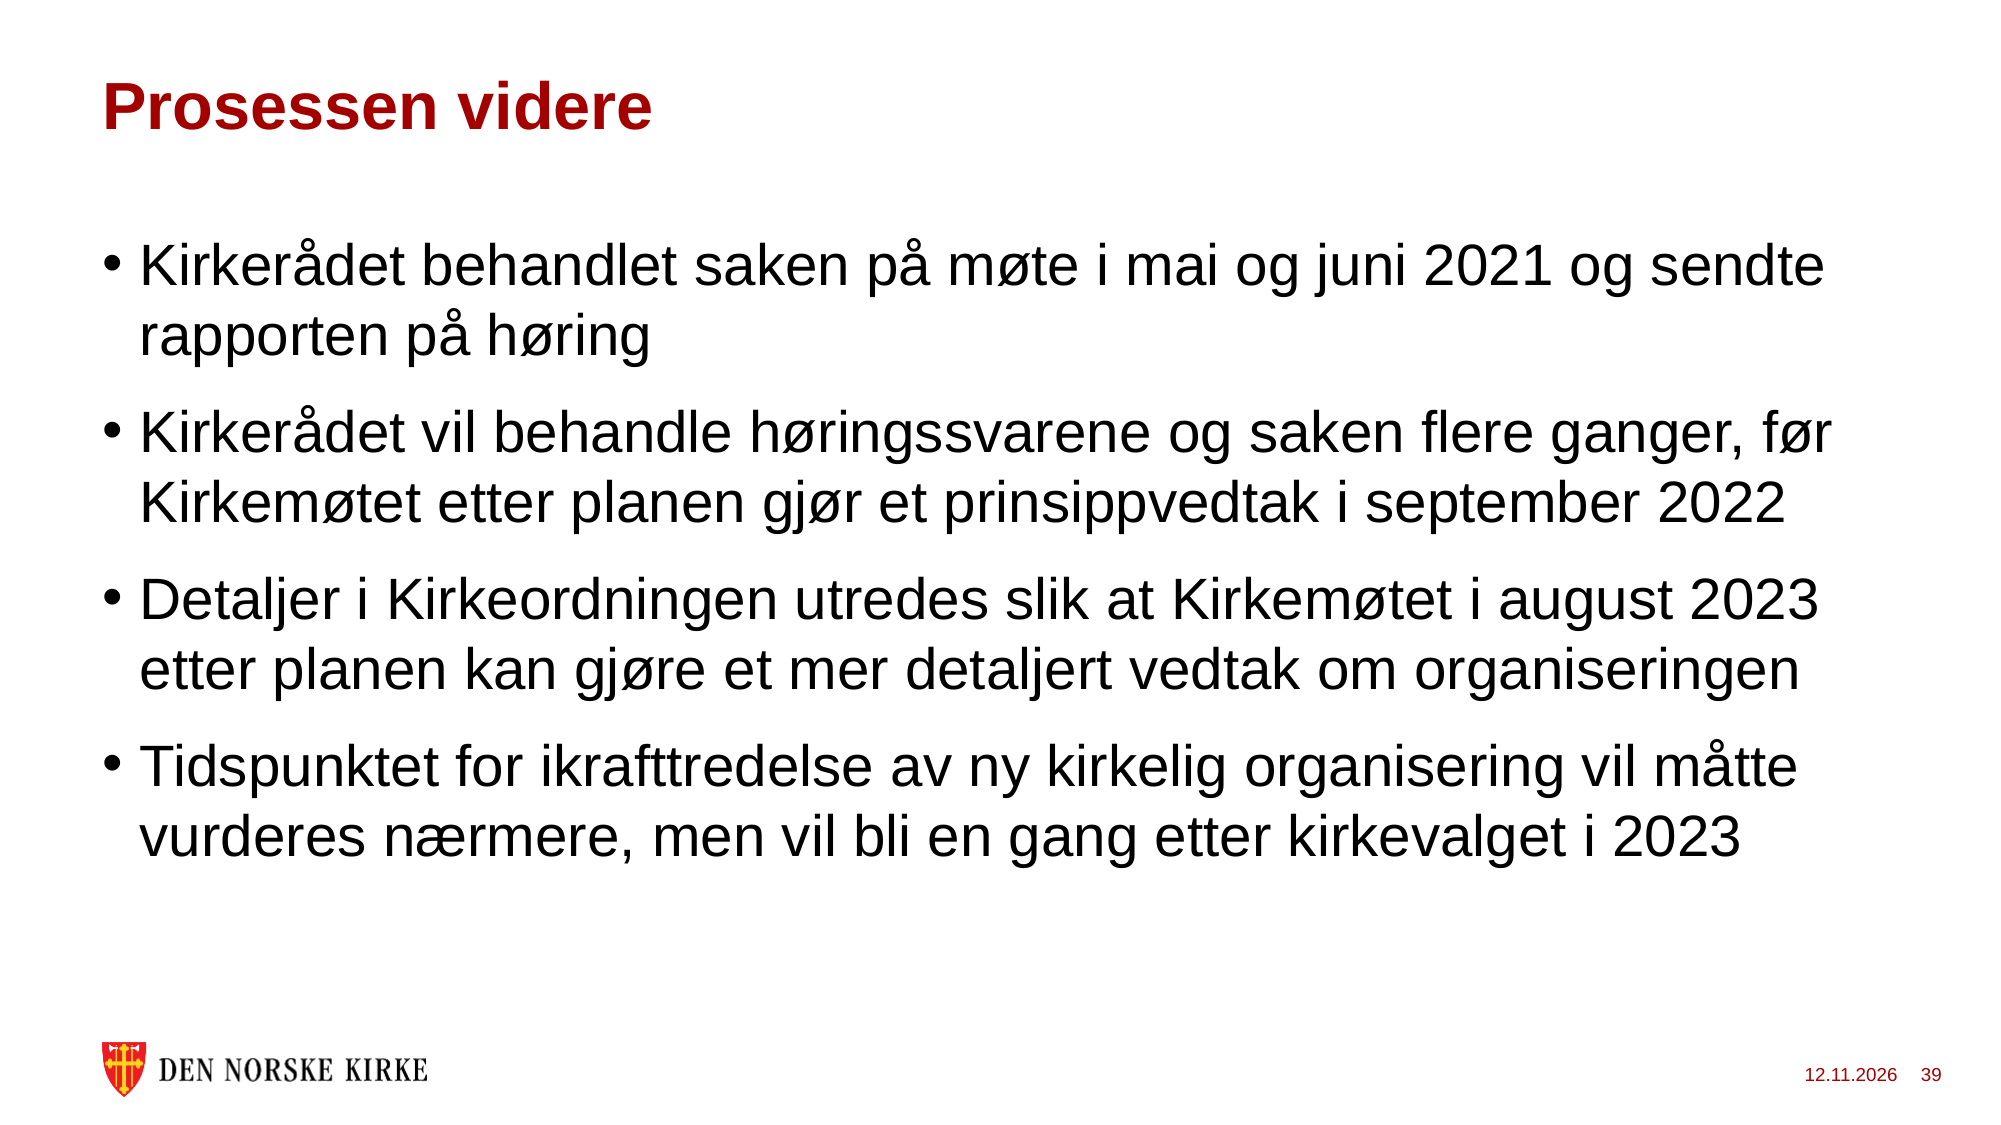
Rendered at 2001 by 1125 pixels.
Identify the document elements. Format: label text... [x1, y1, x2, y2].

list Kirkerådet behandlet saken på møte i mai og juni 2021 og sendte rapporten på høring Kirkerådet vil behandle høringssvarene og saken flere ganger, før Kirkemøtet etter planen gjør et prinsippvedtak i september 2022 Detaljer i Kirkeordningen utredes slik at Kirkemøtet i august 2023 etter planen kan gjøre et mer detaljert vedtak om organiseringen Tidspunktet for ikrafttredelse av ny kirkelig organisering vil måtte vurderes nærmere, men vil bli en gang etter kirkevalget i 2023 [102, 227, 1898, 994]
title Prosessen videre [102, 36, 1898, 179]
slide_number 39 [1920, 1056, 1978, 1091]
picture [102, 1042, 427, 1097]
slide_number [1719, 1056, 1898, 1091]
